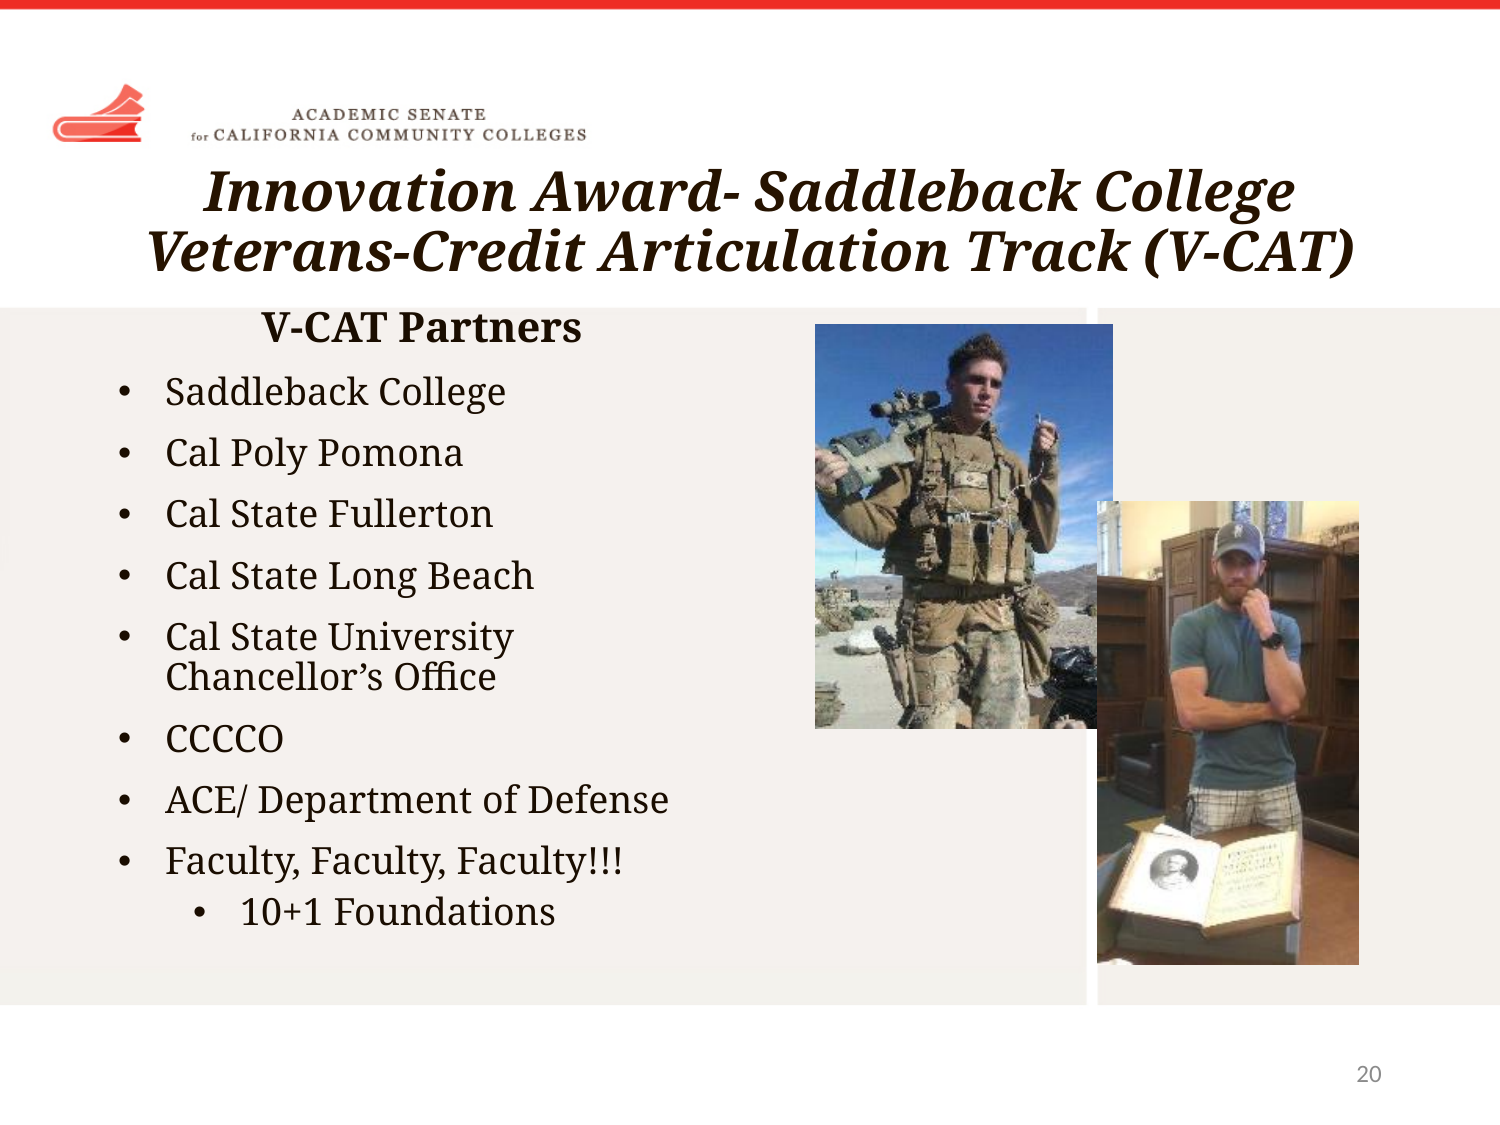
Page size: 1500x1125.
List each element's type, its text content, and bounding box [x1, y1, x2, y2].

slide_number 20 [1059, 1042, 1397, 1103]
list V-CAT Partners Saddleback College Cal Poly Pomona Cal State Fullerton Cal State Long Beach Cal State University Chancellor’s Office CCCCO ACE/ Department of Defense Faculty, Faculty, Faculty!!! 10+1 Foundations [103, 299, 741, 1014]
title Innovation Award- Saddleback College Veterans-Credit Articulation Track (V-CAT) [103, 148, 1397, 299]
picture [0, 0, 1500, 1125]
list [815, 324, 1113, 729]
